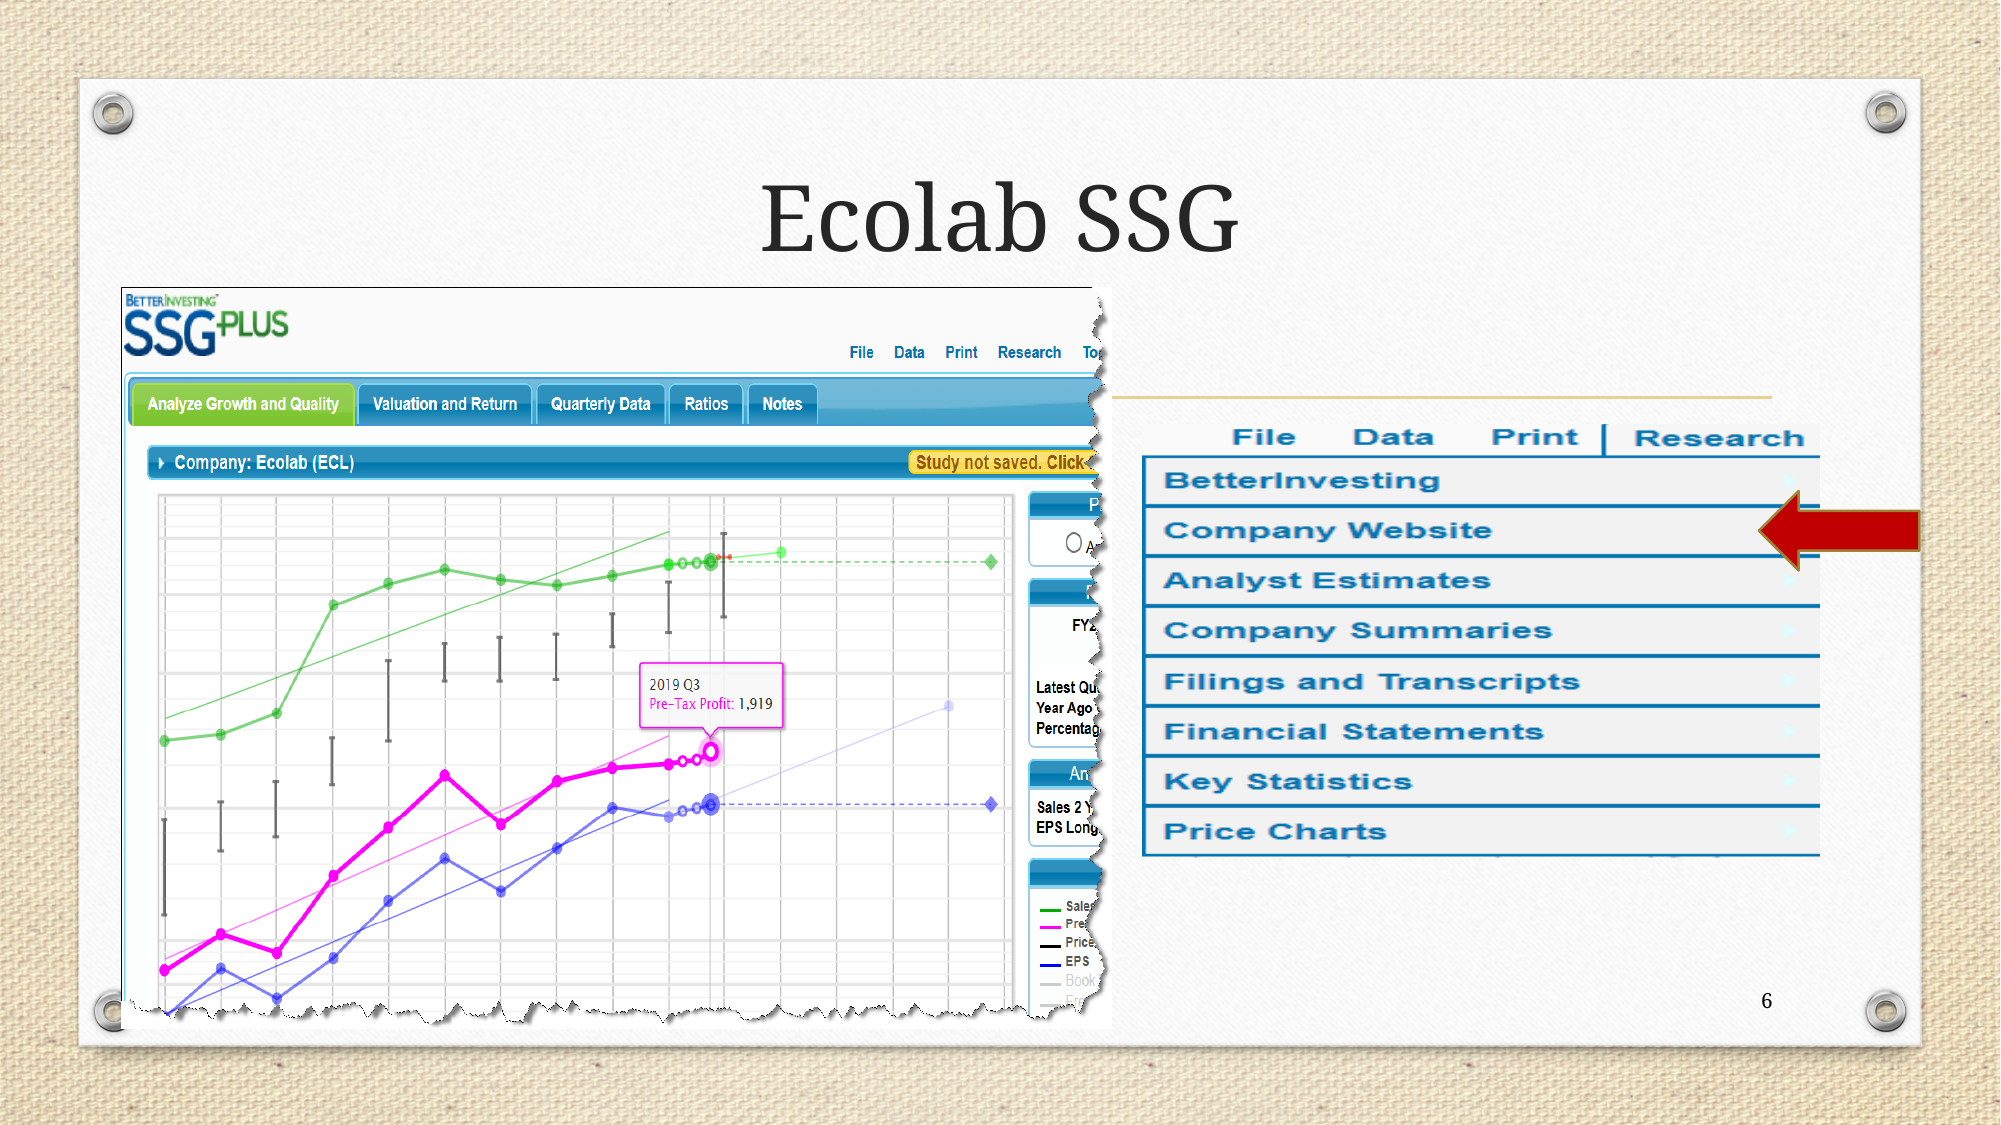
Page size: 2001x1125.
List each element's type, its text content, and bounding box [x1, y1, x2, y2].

picture [0, 0, 2001, 1125]
slide_number 6 [1698, 979, 1788, 1025]
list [121, 287, 1112, 1029]
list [1142, 424, 1820, 858]
text_box [1820, 509, 1921, 552]
title Ecolab SSG [212, 139, 1788, 292]
